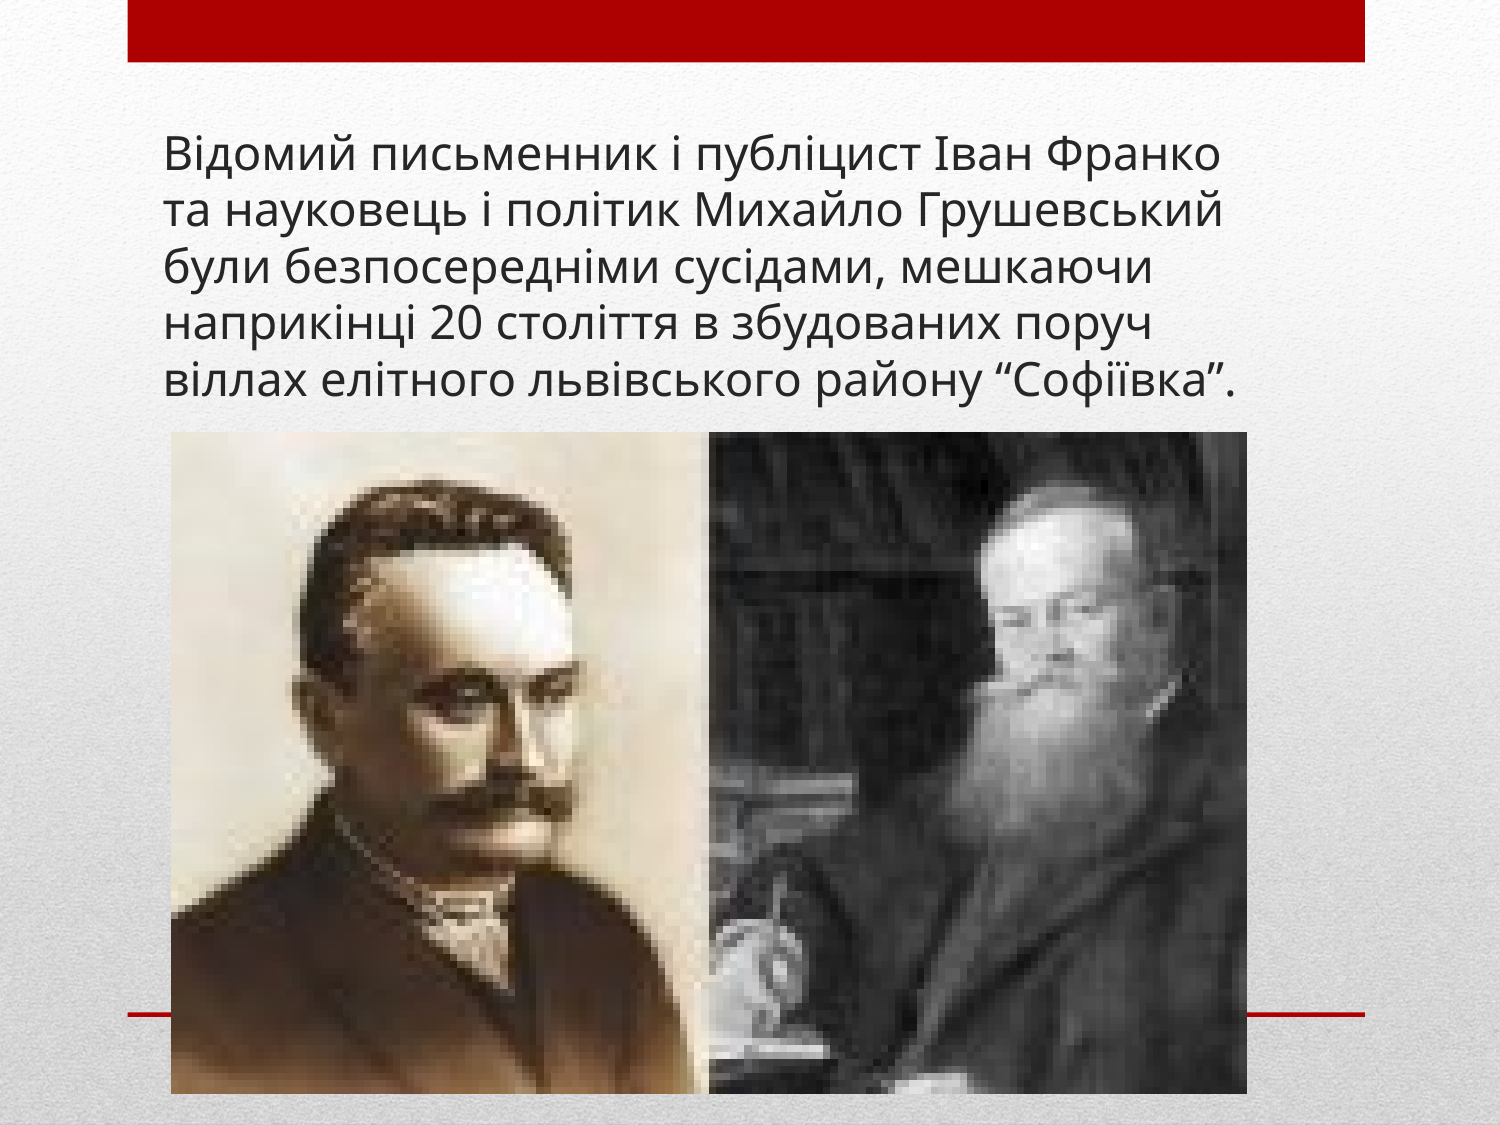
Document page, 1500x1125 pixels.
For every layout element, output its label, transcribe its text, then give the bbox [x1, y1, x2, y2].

picture [170, 431, 1247, 1095]
title Відомий письменник і публіцист Іван Франко та науковець і політик Михайло Грушевський були безпосередніми сусідами, мешкаючи наприкінці 20 століття в збудованих поруч віллах елітного львівського району “Софіївка”. [147, 78, 1261, 528]
